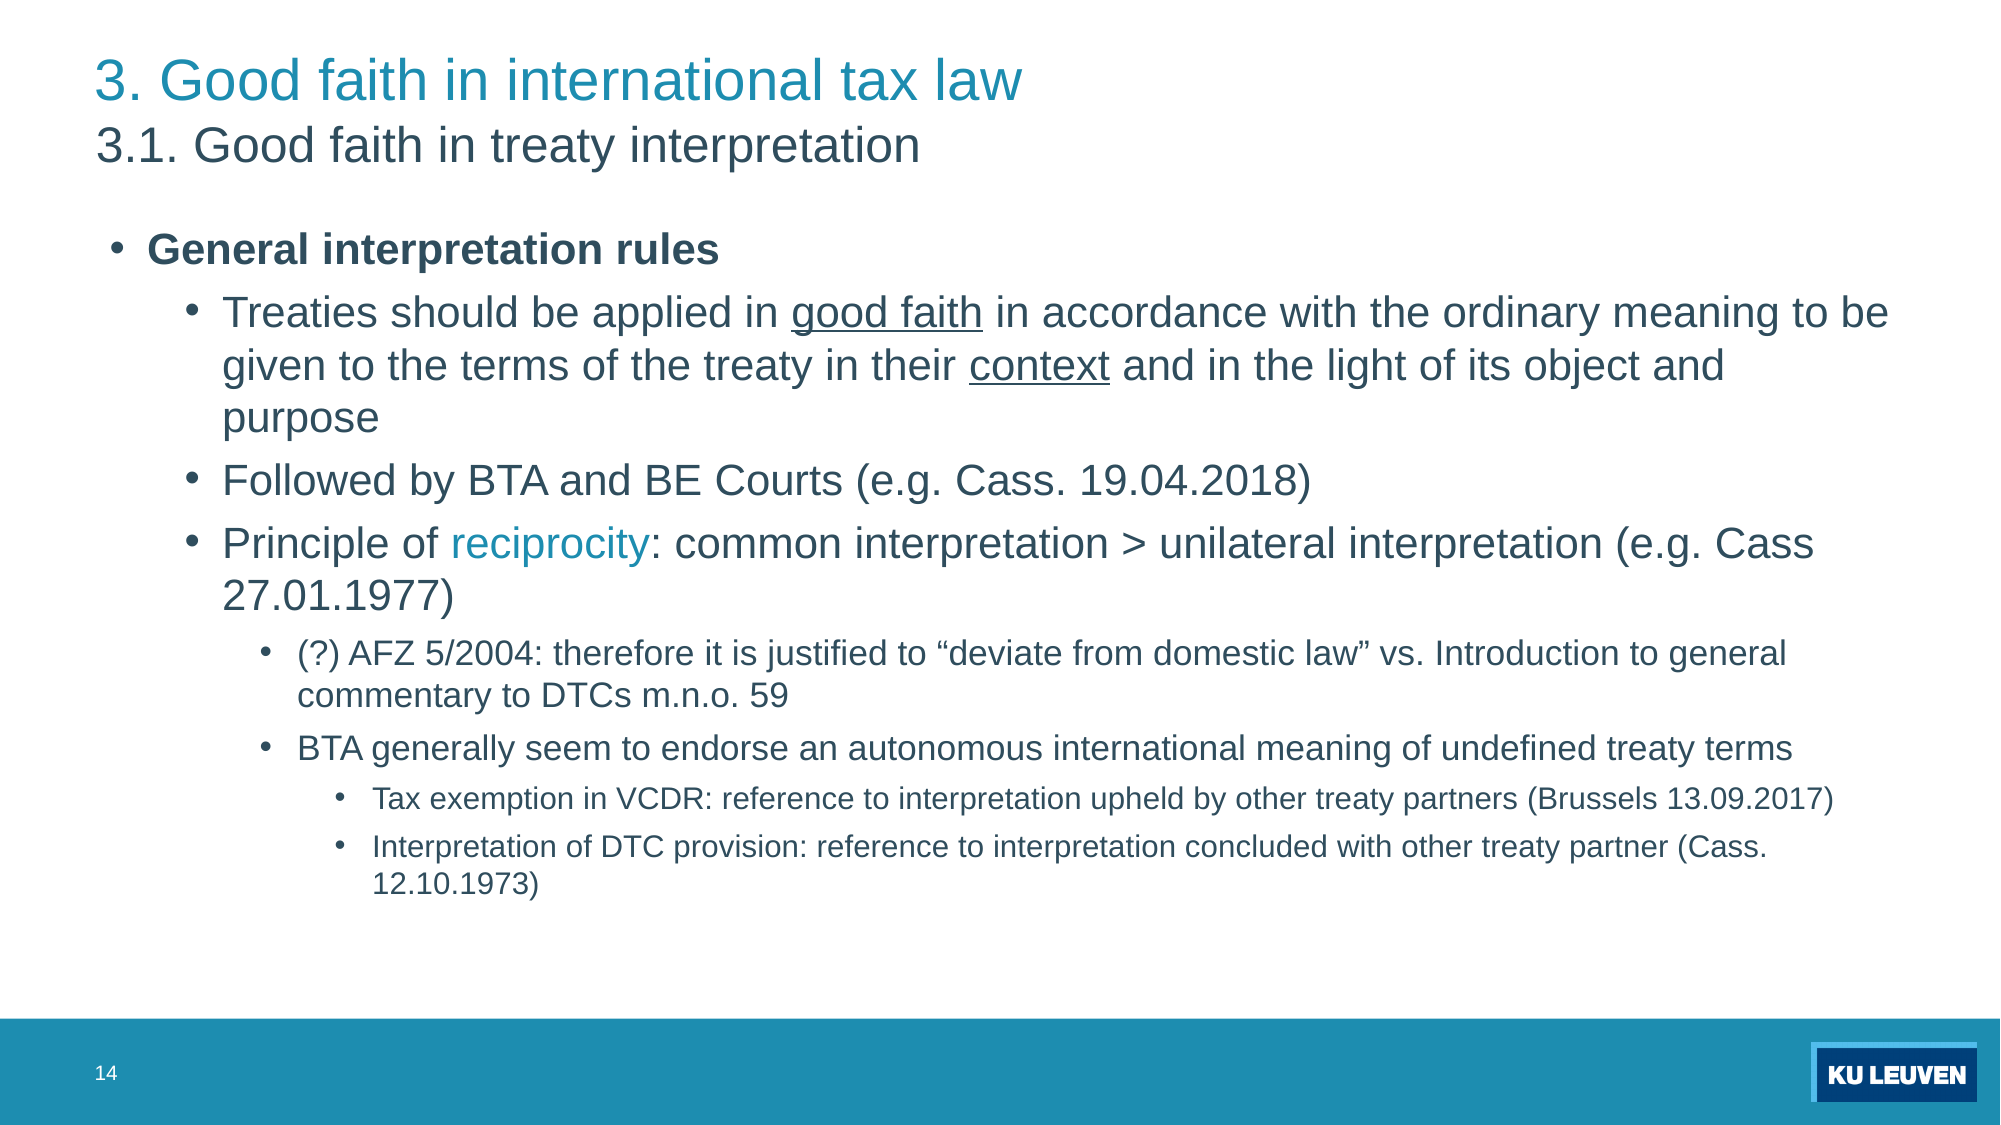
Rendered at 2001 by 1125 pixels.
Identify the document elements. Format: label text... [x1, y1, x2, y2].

slide_number 14 [94, 1018, 201, 1125]
picture [1811, 1042, 1977, 1102]
list 3.1. Good faith in treaty interpretation [80, 104, 1906, 214]
list General interpretation rules Treaties should be applied in good faith in accordance with the ordinary meaning to be given to the terms of the treaty in their context and in the light of its object and purpose Followed by BTA and BE Courts (e.g. Cass. 19.04.2018) Principle of reciprocity: common interpretation > unilateral interpretation (e.g. Cass 27.01.1977) (?) AFZ 5/2004: therefore it is justified to “deviate from domestic law” vs. Introduction to general commentary to DTCs m.n.o. 59 BTA generally seem to endorse an autonomous international meaning of undefined treaty terms Tax exemption in VCDR: reference to interpretation upheld by other treaty partners (Brussels 13.09.2017) Interpretation of DTC provision: reference to interpretation concluded with other treaty partner (Cass. 12.10.1973) [94, 214, 1906, 1004]
title 3. Good faith in international tax law [94, 33, 1906, 104]
